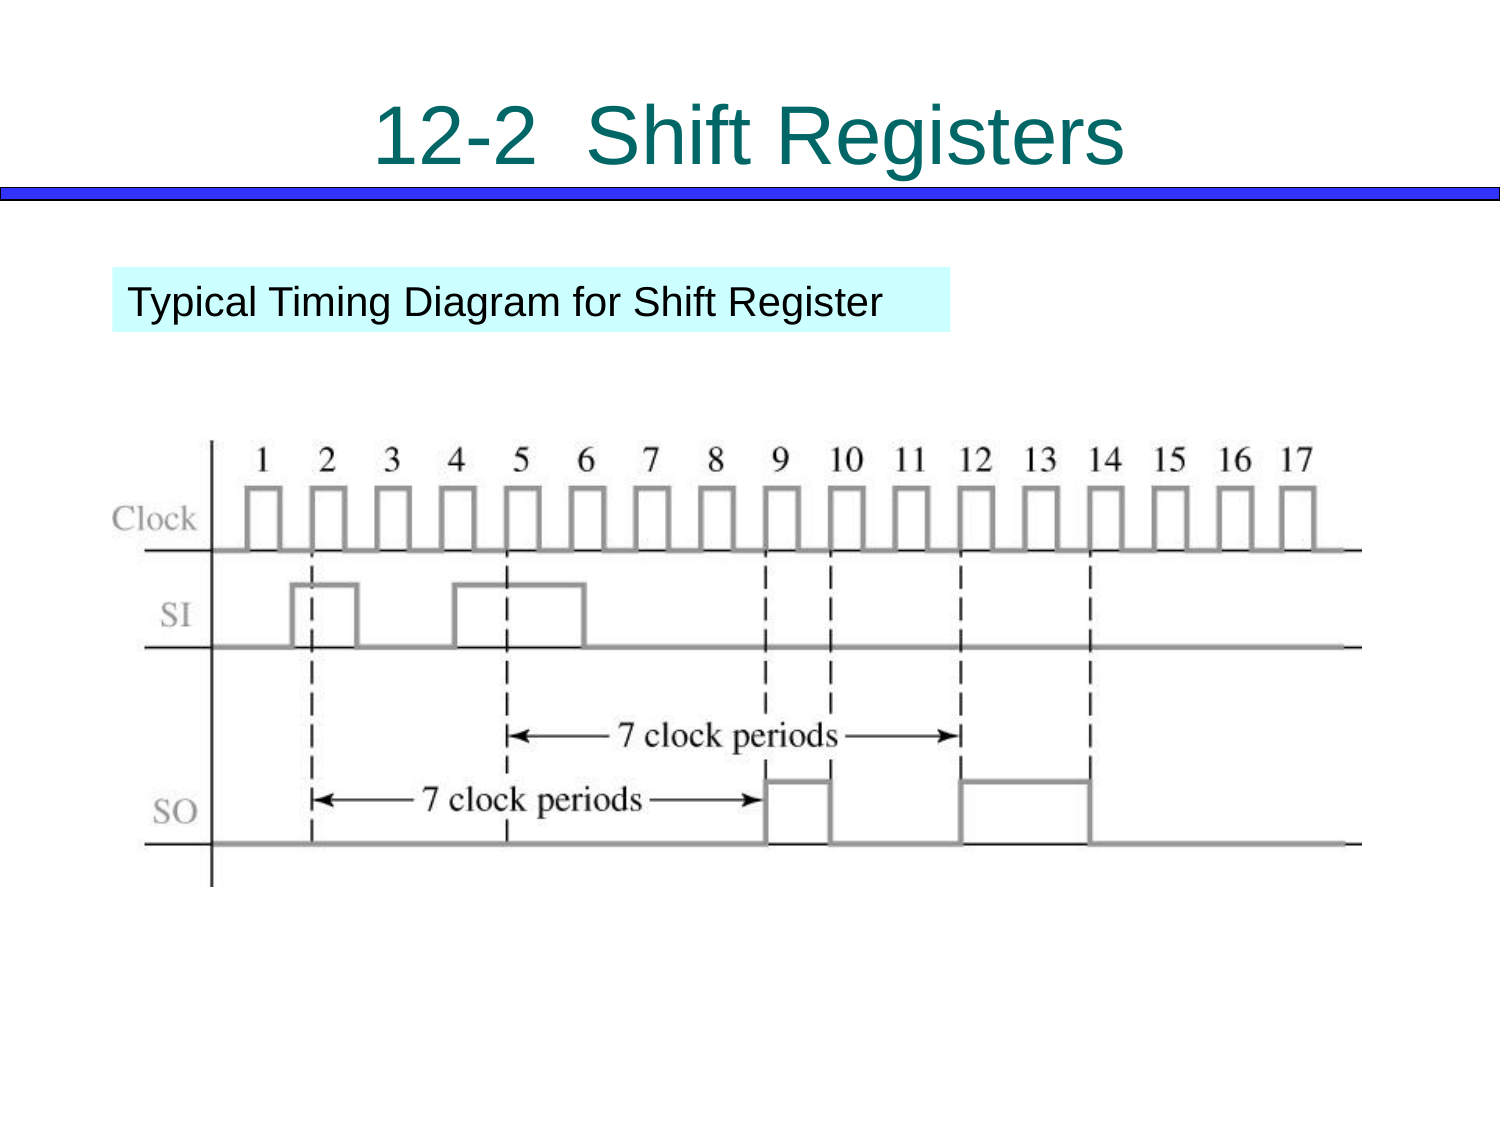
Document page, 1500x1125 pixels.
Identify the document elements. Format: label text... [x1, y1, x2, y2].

picture [112, 438, 1363, 888]
text_box Typical Timing Diagram for Shift Register [112, 267, 951, 332]
title 12-2 Shift Registers [75, 37, 1425, 225]
